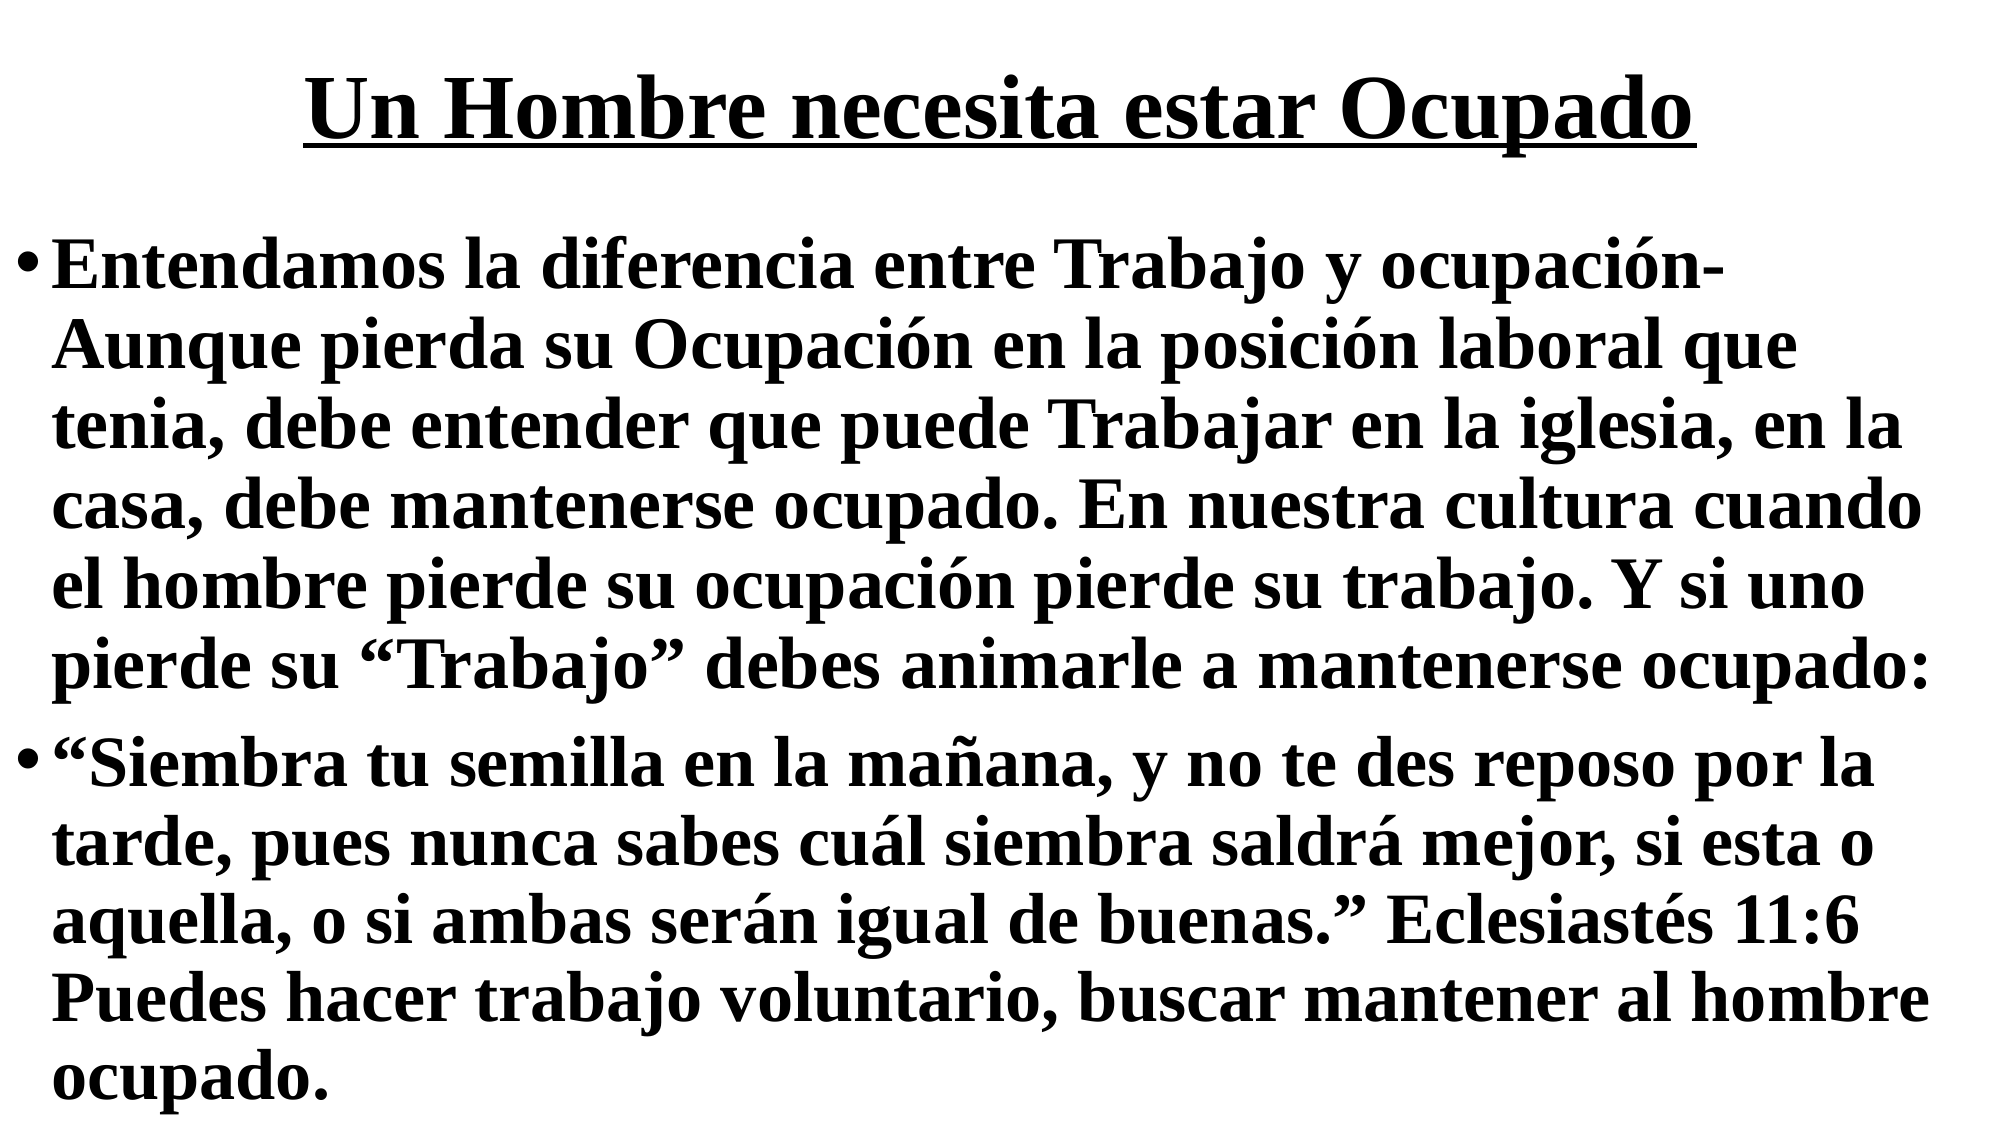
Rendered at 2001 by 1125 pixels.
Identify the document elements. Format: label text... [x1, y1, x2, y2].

title Un Hombre necesita estar Ocupado [0, 0, 2000, 217]
list Entendamos la diferencia entre Trabajo y ocupación- Aunque pierda su Ocupación en la posición laboral que tenia, debe entender que puede Trabajar en la iglesia, en la casa, debe mantenerse ocupado. En nuestra cultura cuando el hombre pierde su ocupación pierde su trabajo. Y si uno pierde su “Trabajo” debes animarle a mantenerse ocupado: “Siembra tu semilla en la mañana, y no te des reposo por la tarde, pues nunca sabes cuál siembra saldrá mejor, si esta o aquella, o si ambas serán igual de buenas.” Eclesiastés 11:6 Puedes hacer trabajo voluntario, buscar mantener al hombre ocupado. [0, 217, 2000, 1125]
